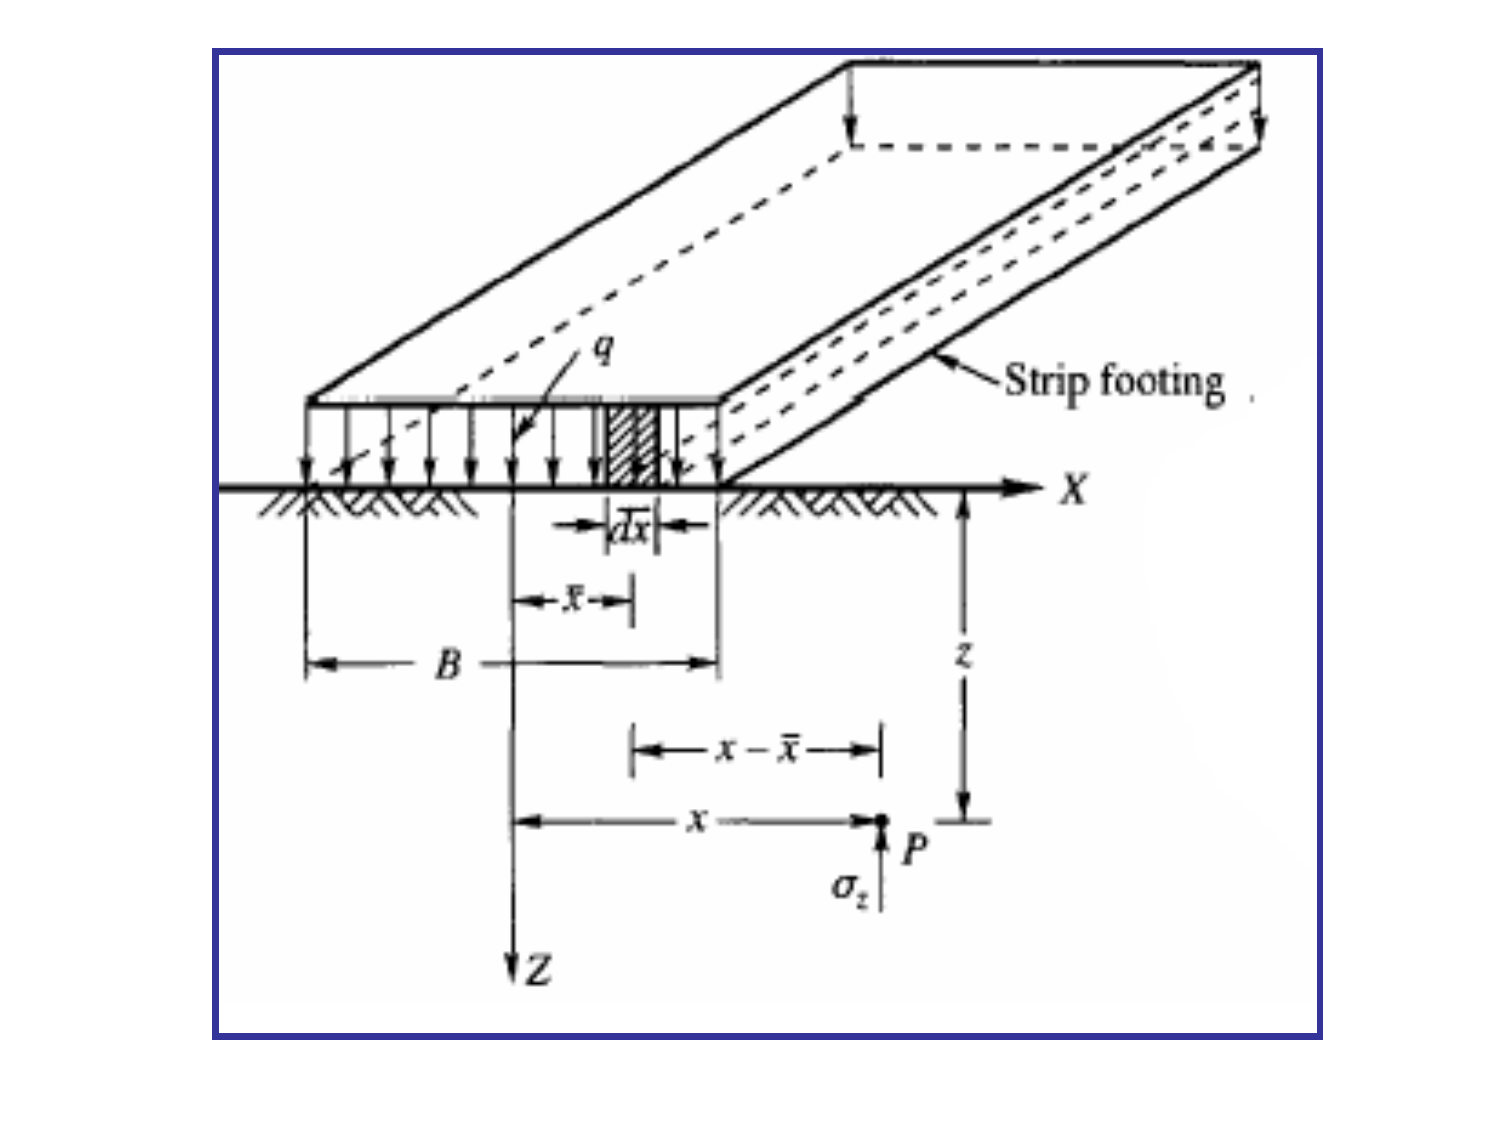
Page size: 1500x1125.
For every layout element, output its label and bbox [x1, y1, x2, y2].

picture [218, 54, 1318, 1034]
